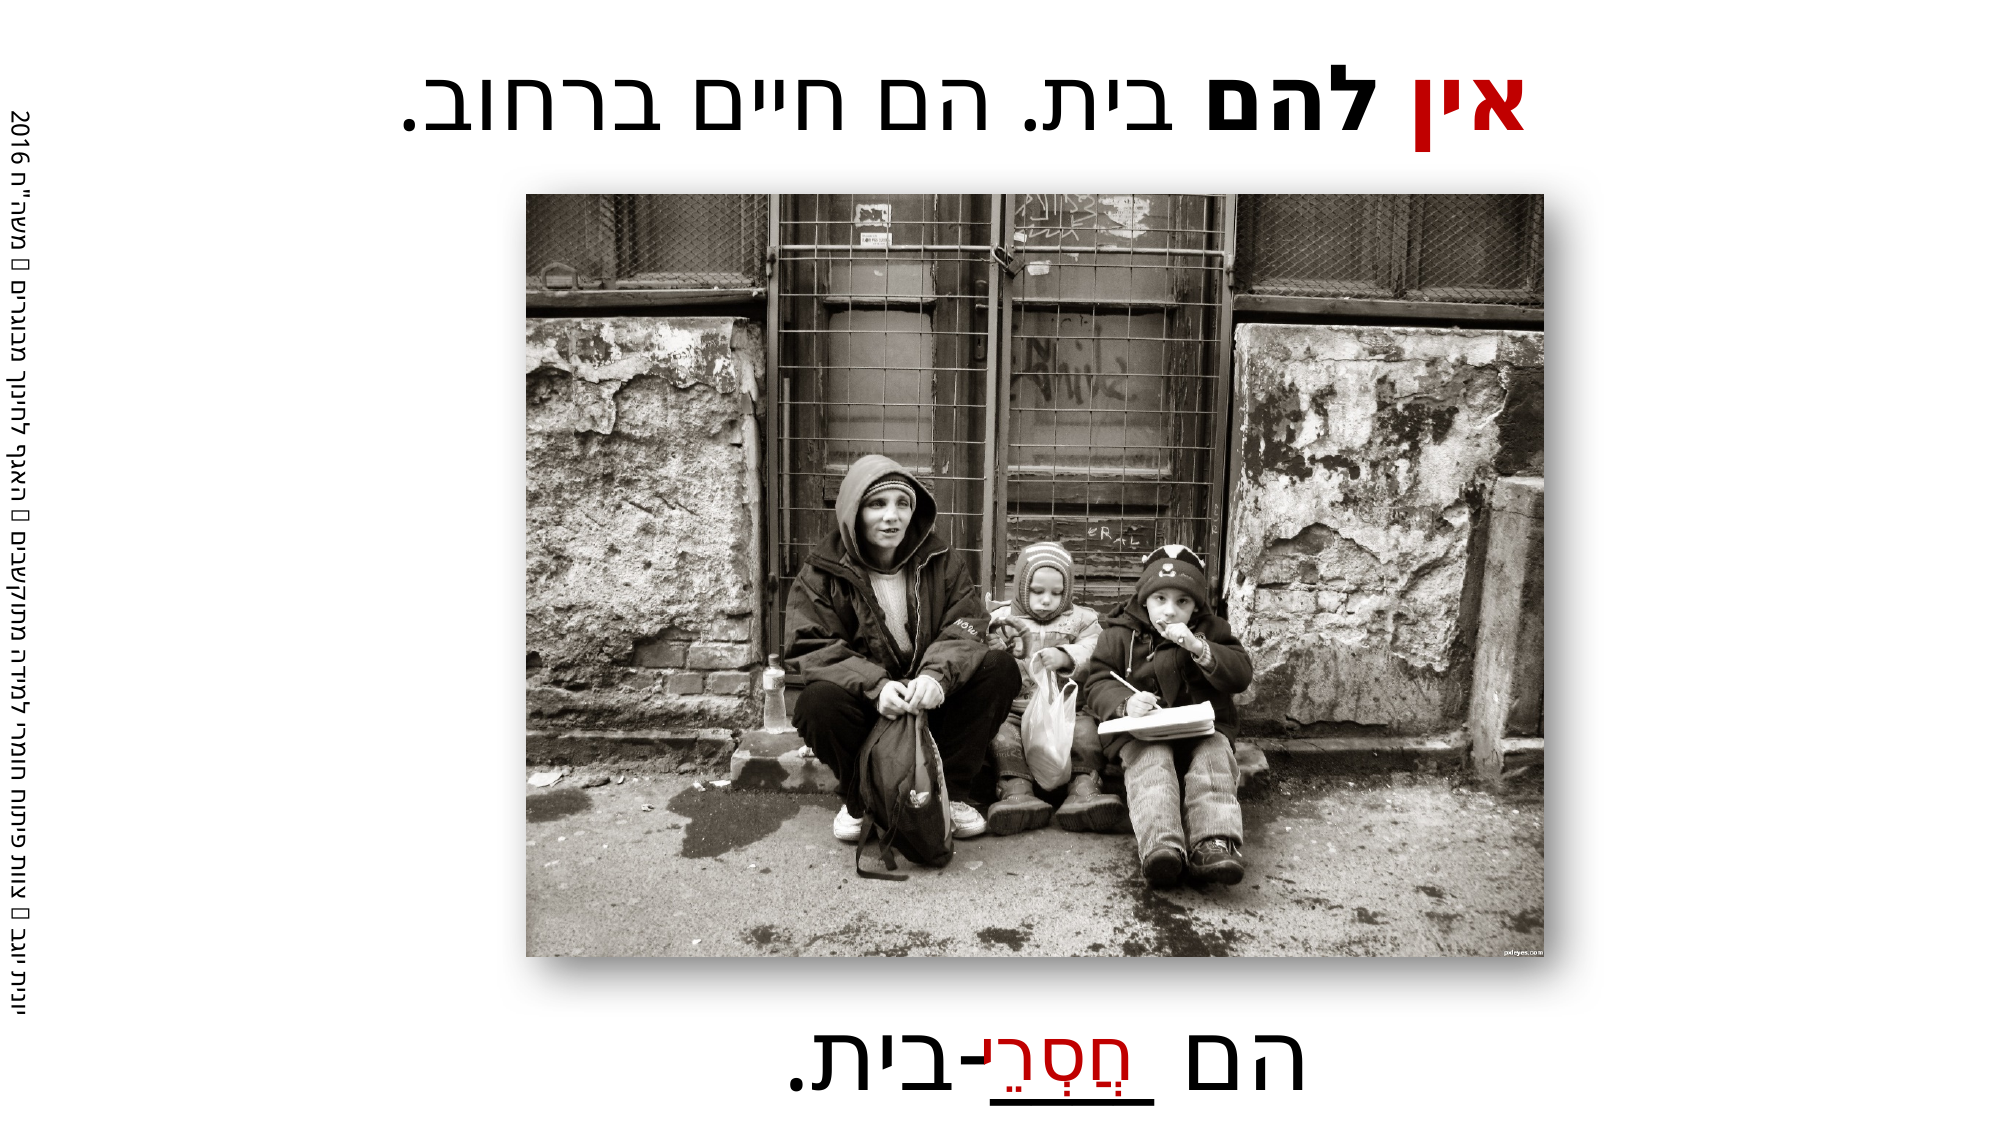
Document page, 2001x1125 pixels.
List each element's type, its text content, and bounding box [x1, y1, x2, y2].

picture [526, 194, 1544, 957]
text_box הם ____-בית. [360, 956, 1711, 1125]
title אין להם בית. הם חיים ברחוב. [197, 7, 1548, 195]
text_box חֲסְרֵי [964, 1005, 1260, 1103]
